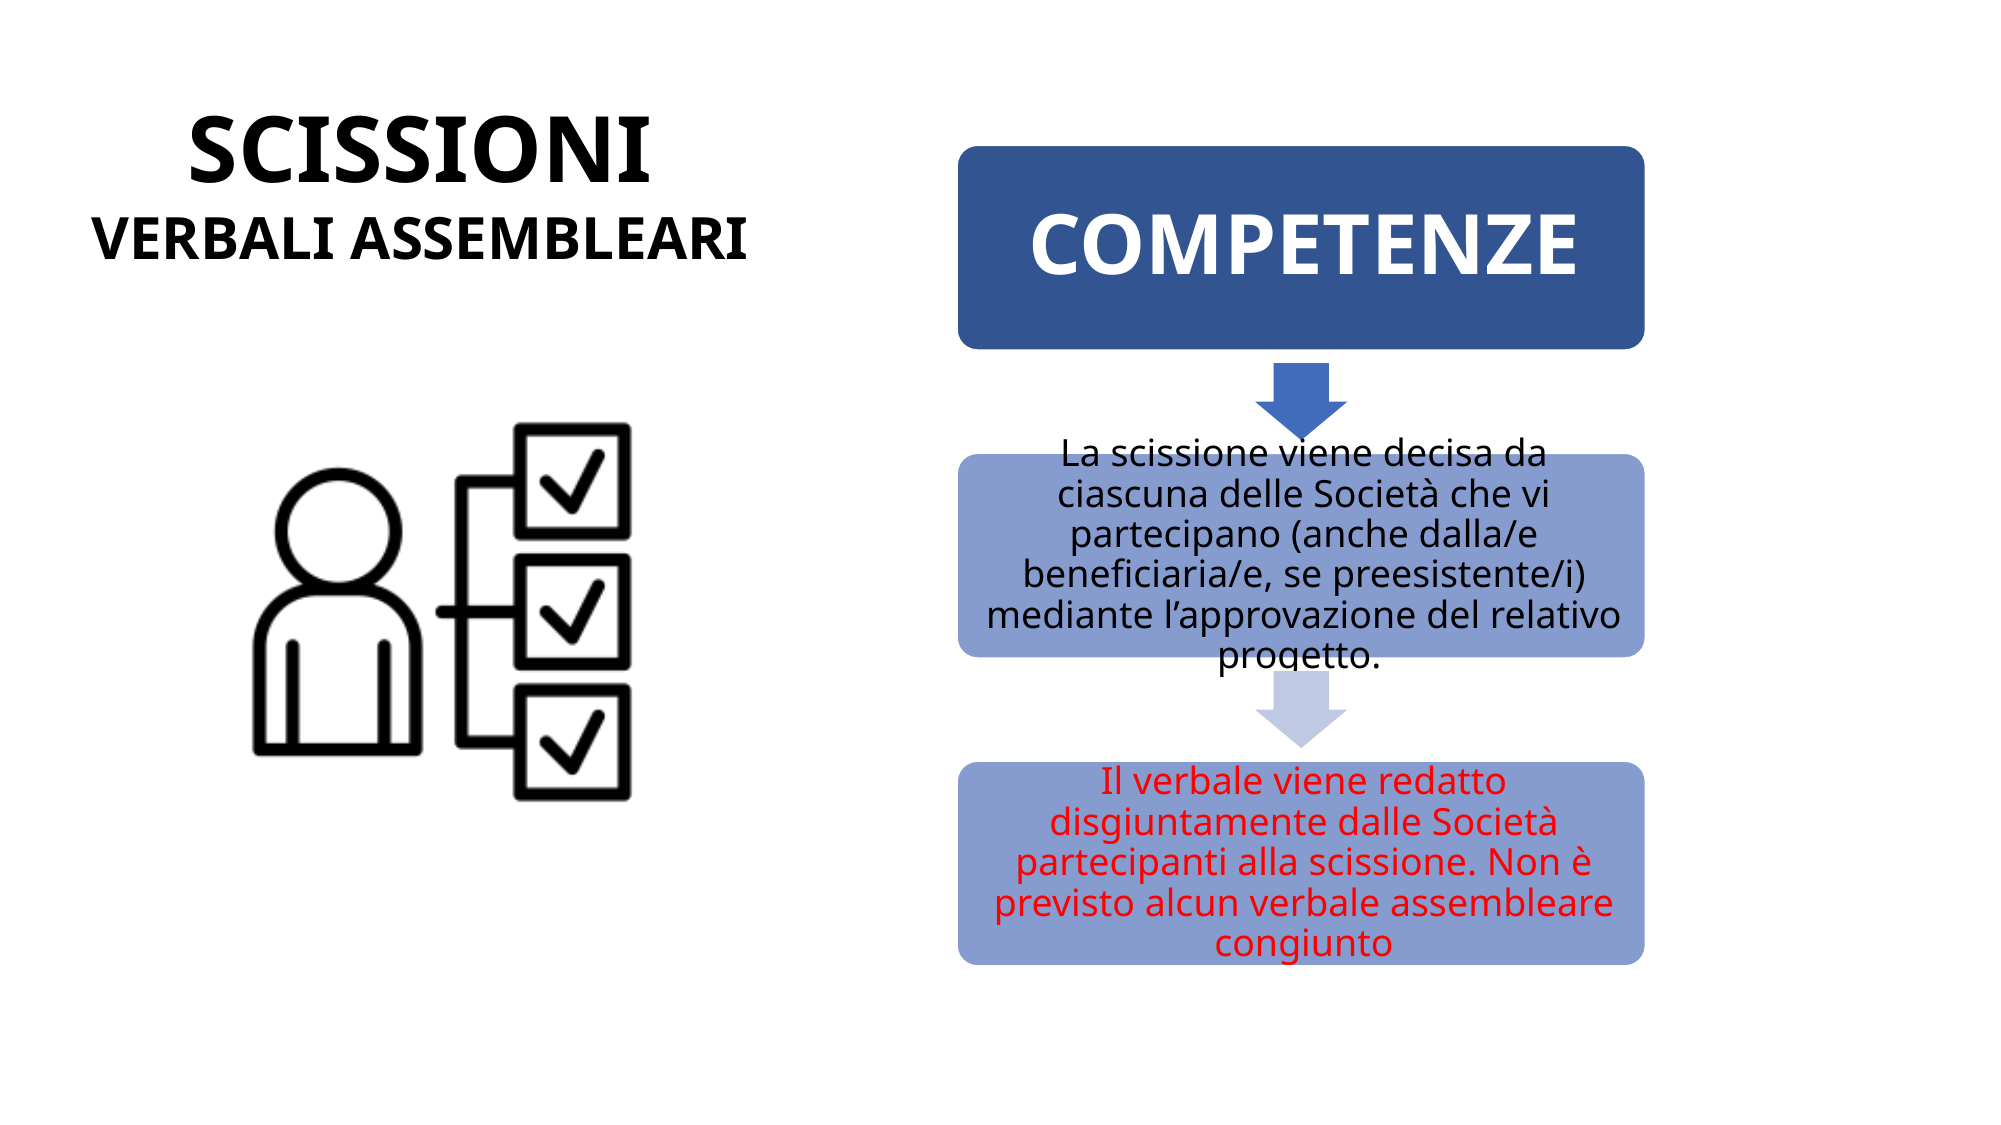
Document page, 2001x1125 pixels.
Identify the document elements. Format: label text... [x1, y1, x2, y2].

text_box SCISSIONI VERBALI ASSEMBLEARI [0, 83, 1231, 279]
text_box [551, 145, 2000, 967]
picture [234, 404, 551, 821]
